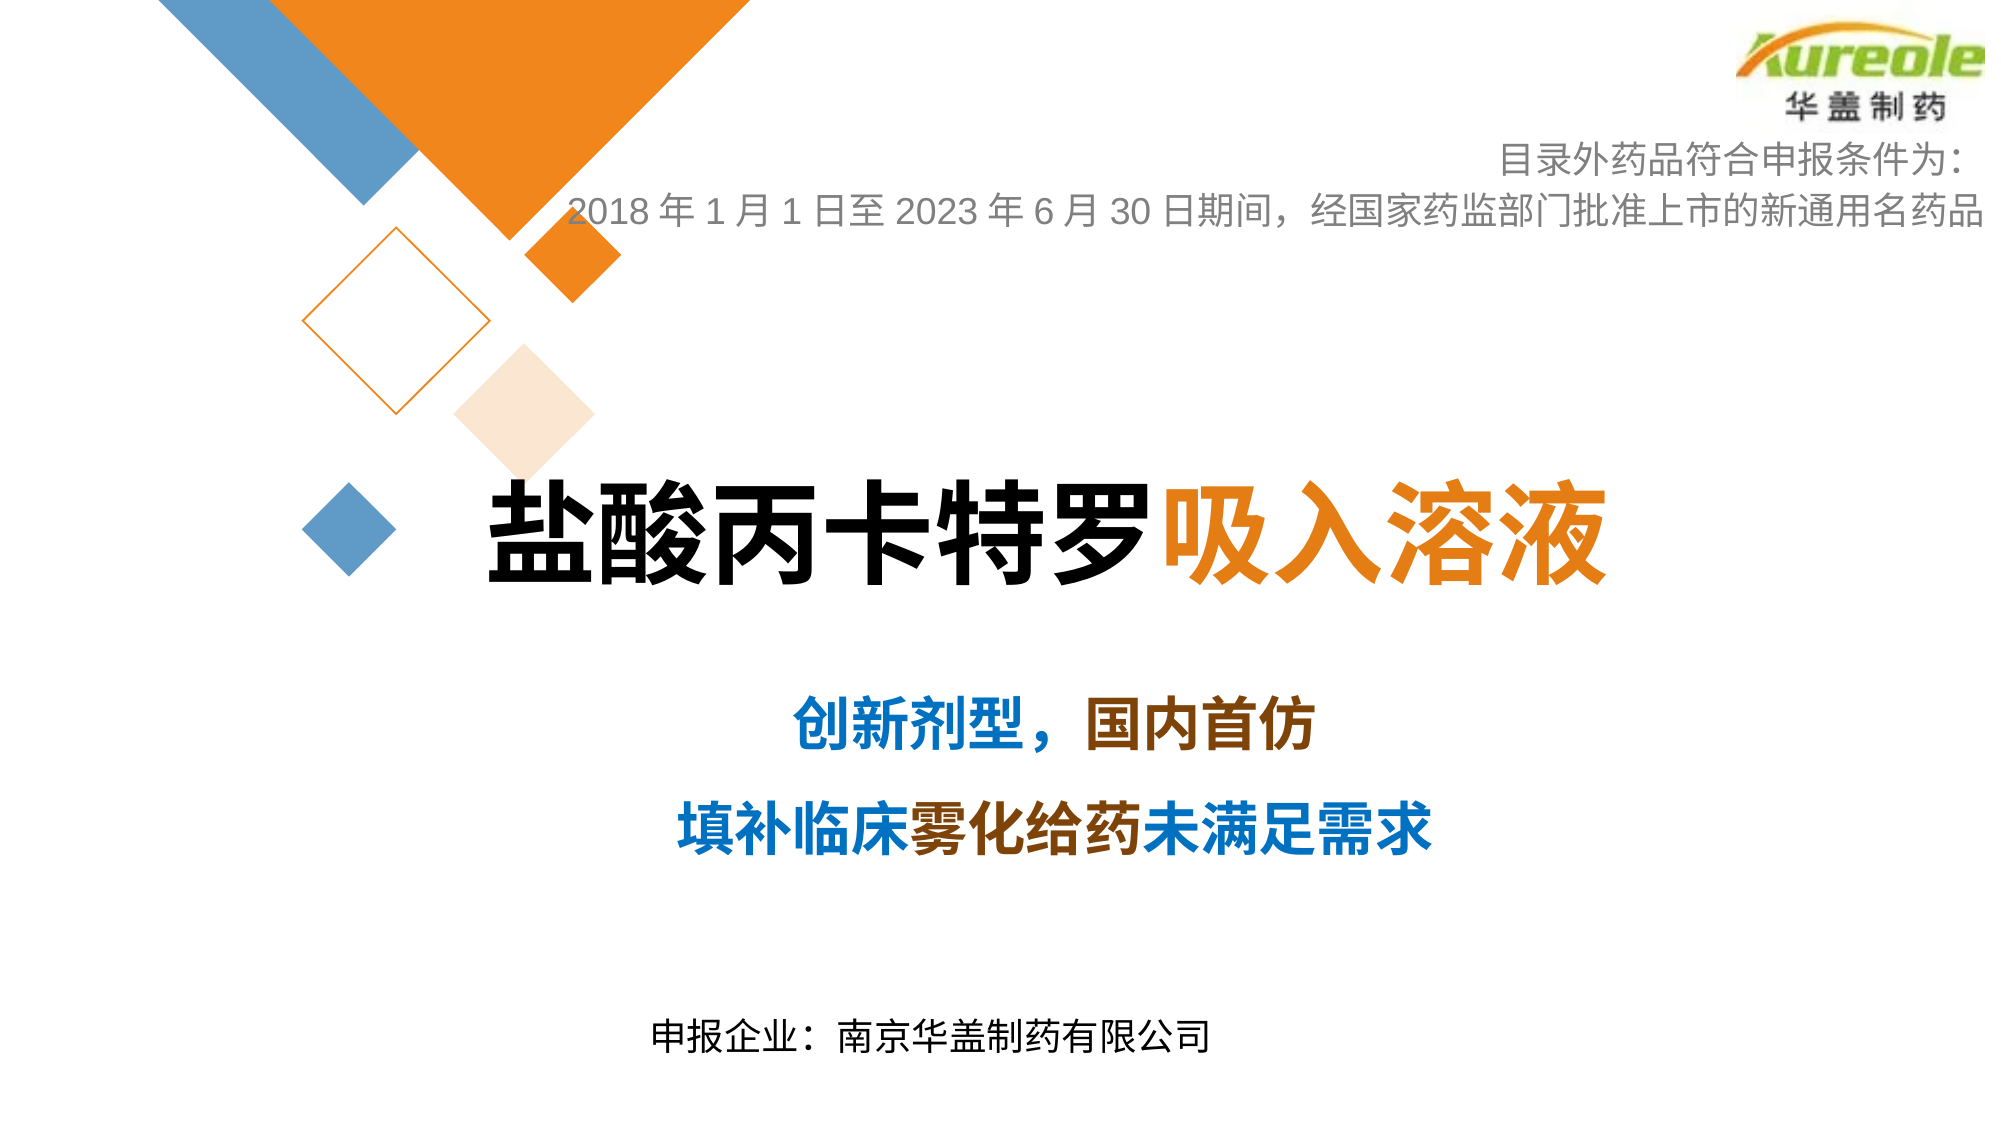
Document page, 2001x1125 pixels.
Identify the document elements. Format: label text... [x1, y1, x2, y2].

picture [1736, 0, 1985, 155]
title 申报企业：南京华盖制药有限公司 [634, 994, 1523, 1067]
text_box 目录外药品符合申报条件为： 2018年1月1日至2023年6月30日期间，经国家药监部门批准上市的新通用名药品 [383, 122, 2000, 240]
text_box 创新剂型，国内首仿 填补临床雾化给药未满足需求 [564, 644, 1546, 870]
text_box 盐酸丙卡特罗吸入溶液 [469, 440, 1688, 608]
